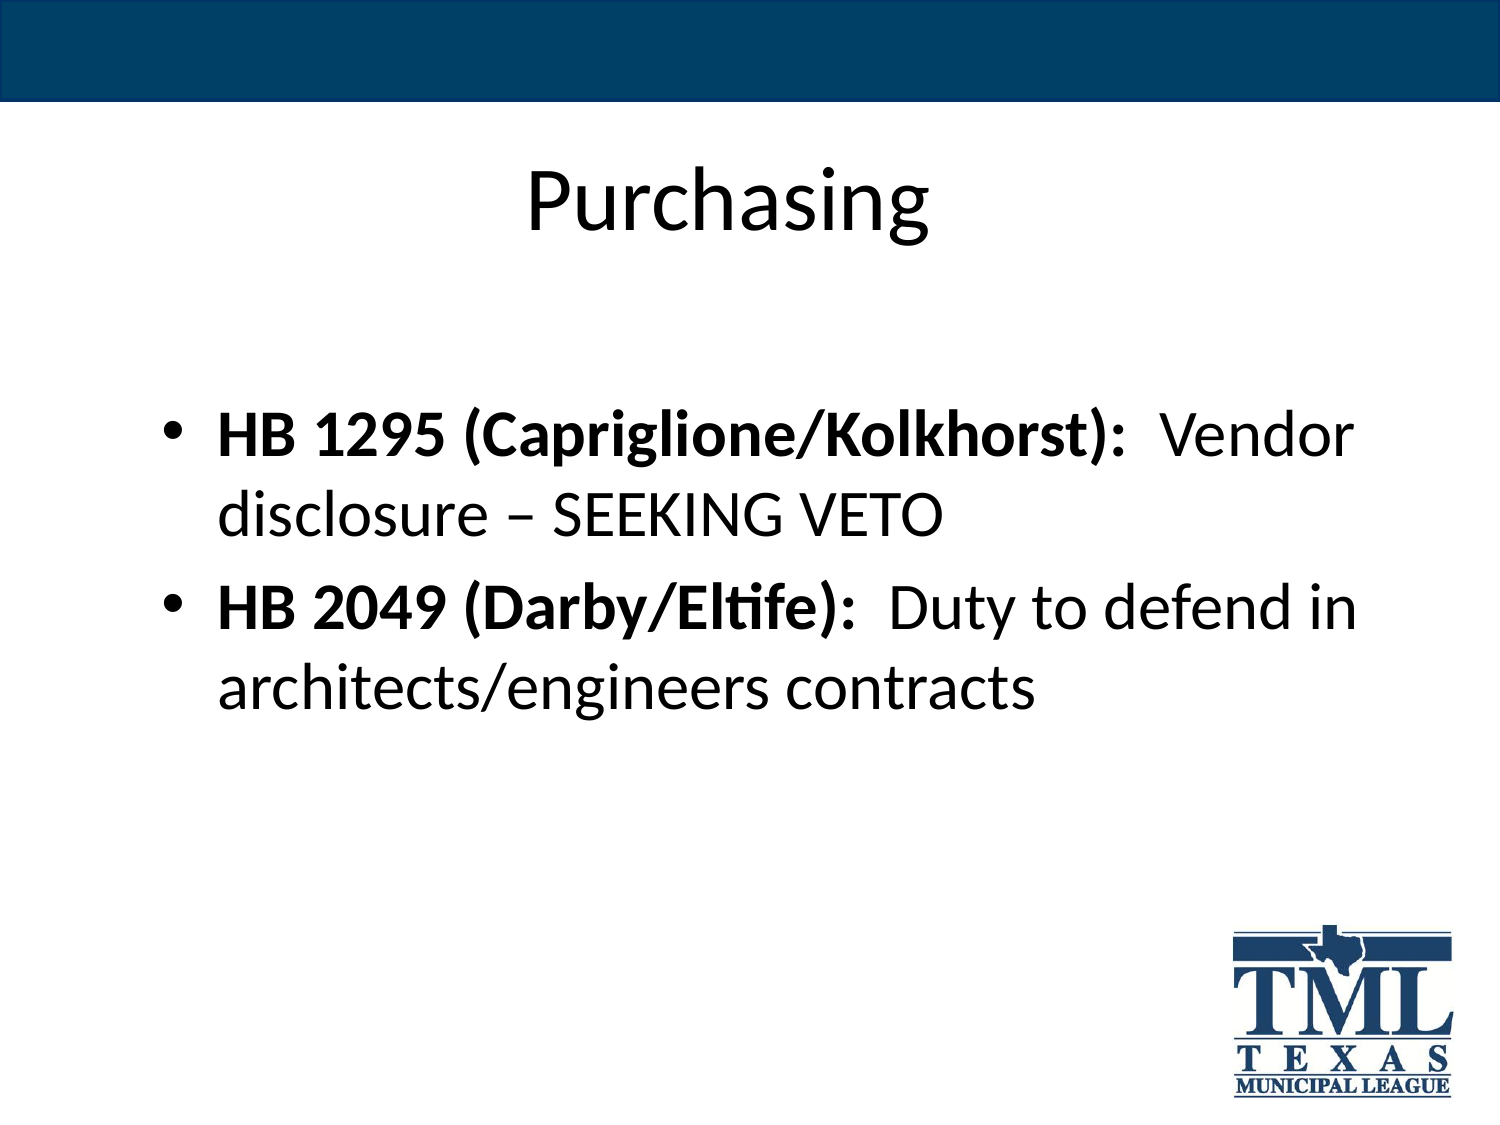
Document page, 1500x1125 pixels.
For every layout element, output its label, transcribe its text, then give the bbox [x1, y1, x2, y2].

title Purchasing [75, 45, 1425, 233]
list HB 1295 (Capriglione/Kolkhorst): Vendor disclosure – SEEKING VETO HB 2049 (Darby/Eltife): Duty to defend in architects/engineers contracts [146, 381, 1497, 1125]
